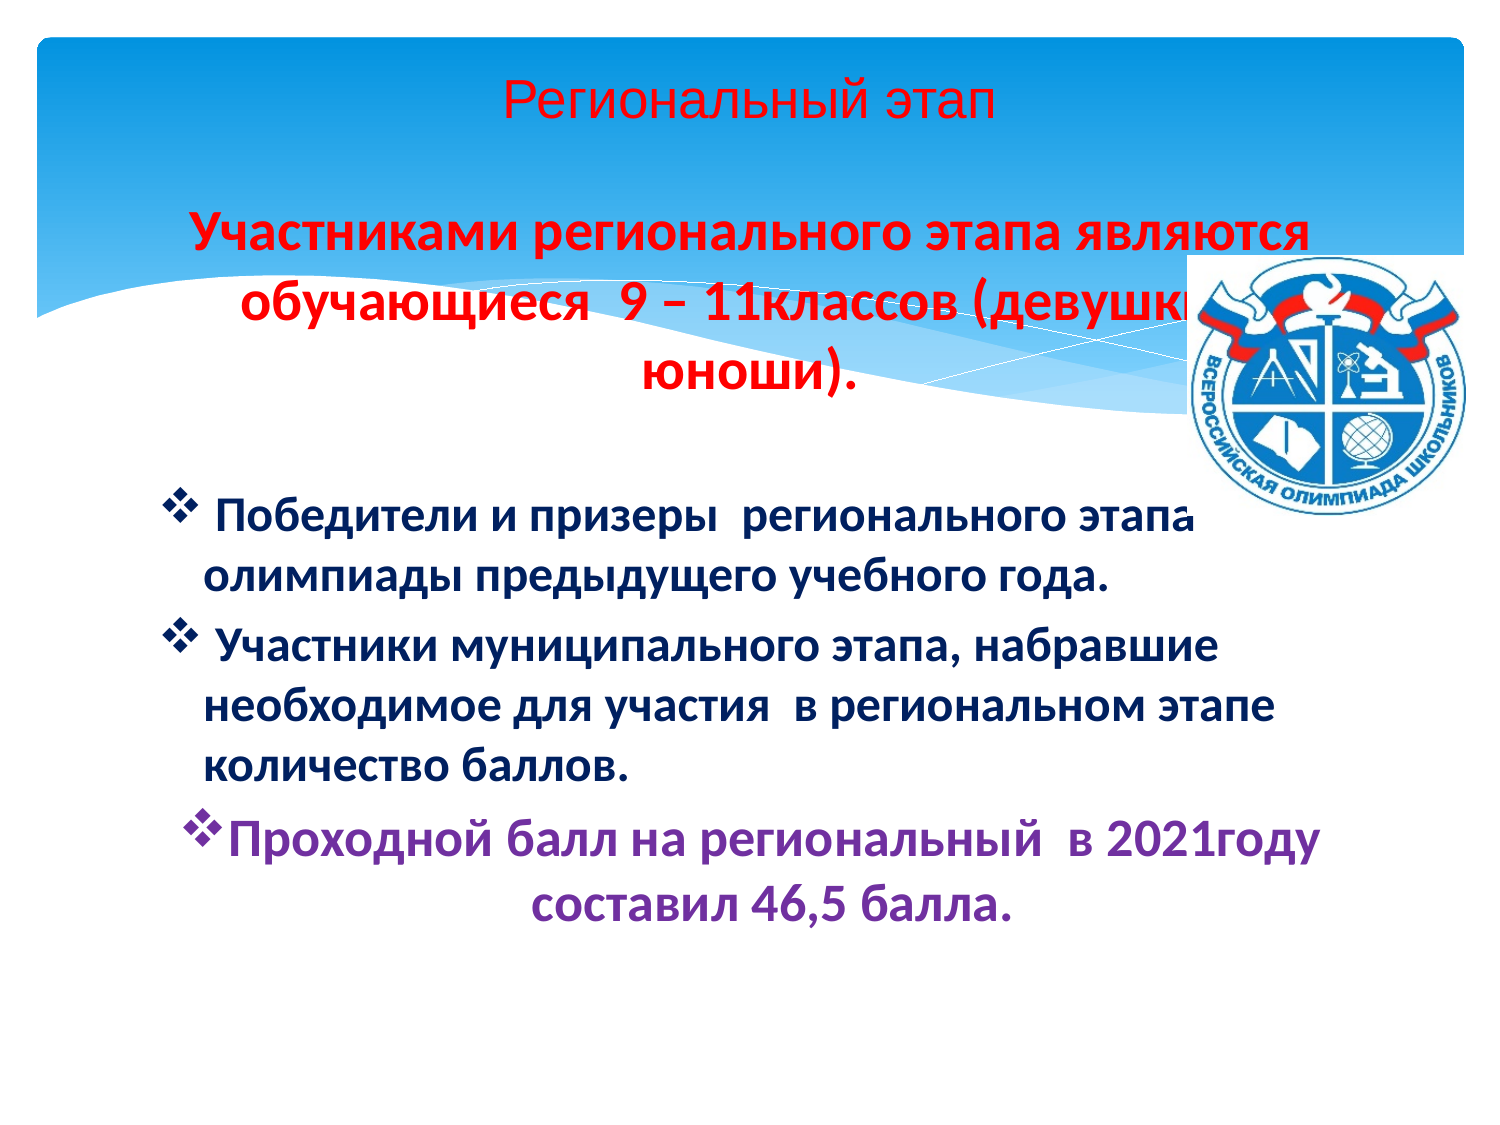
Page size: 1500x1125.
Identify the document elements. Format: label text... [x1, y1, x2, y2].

list Участниками регионального этапа являются обучающиеся 9 – 11классов (девушки и юноши). Победители и призеры регионального этапа олимпиады предыдущего учебного года. Участники муниципального этапа, набравшие необходимое для участия в региональном этапе количество баллов. Проходной балл на региональный в 2021году составил 46,5 балла. [143, 184, 1359, 1005]
title Региональный этап [75, 55, 1425, 138]
picture [1186, 255, 1466, 516]
